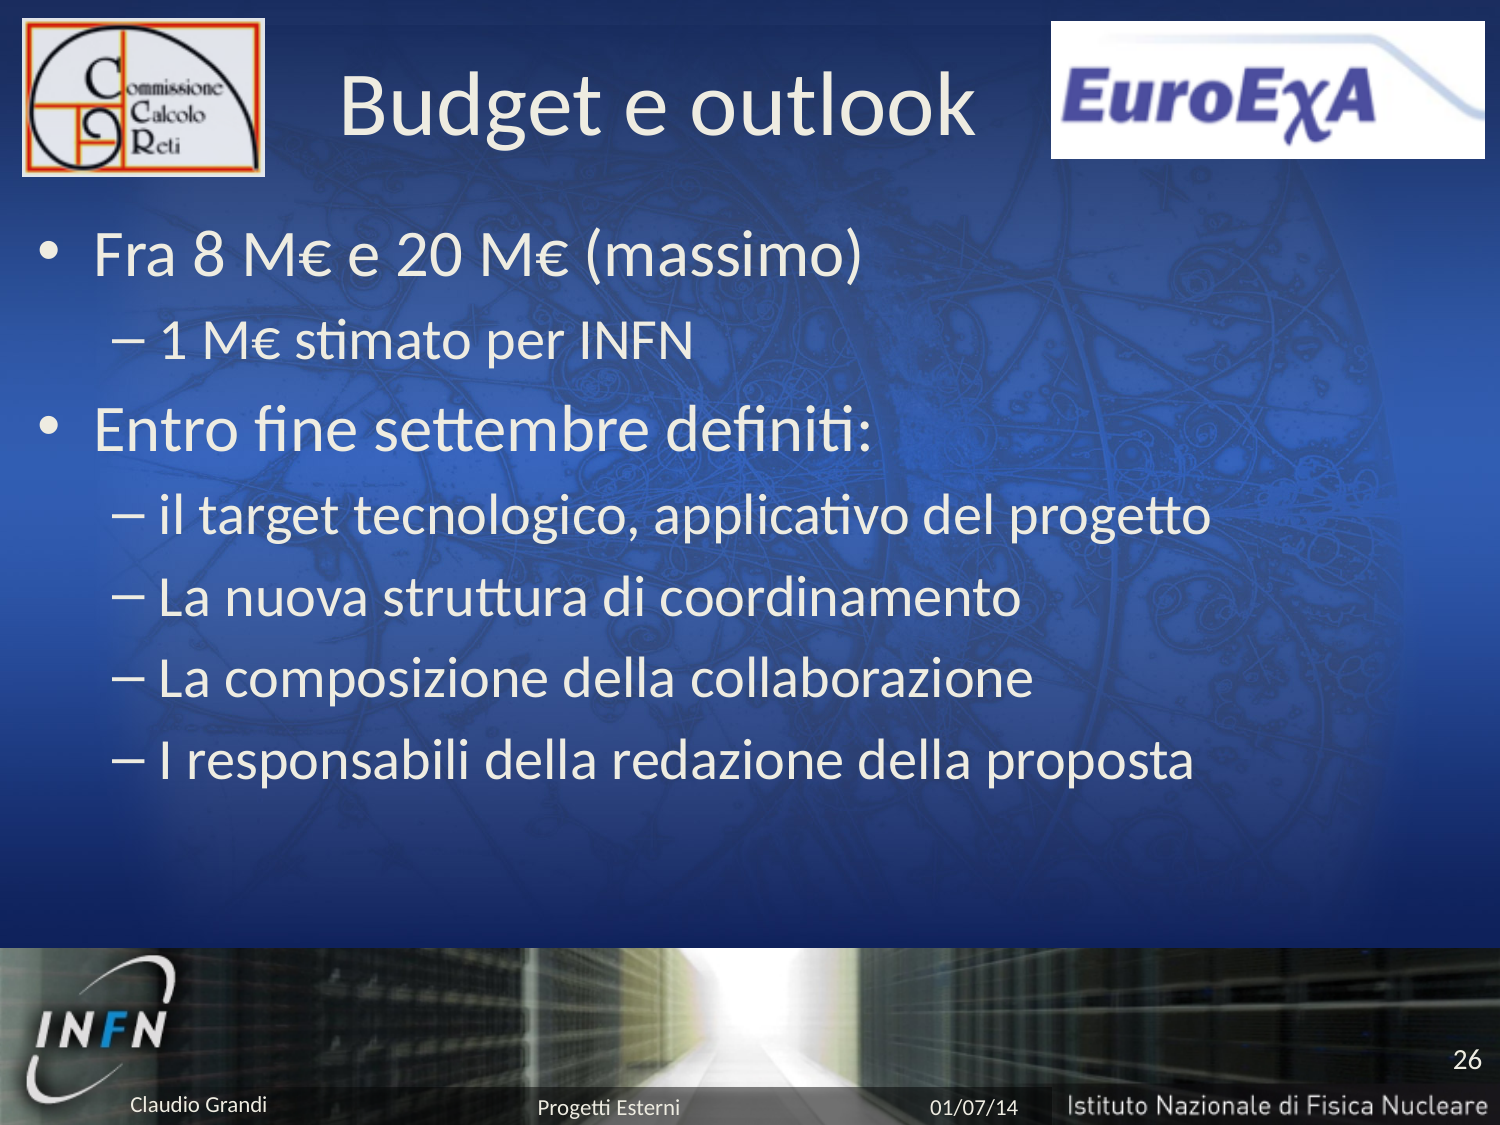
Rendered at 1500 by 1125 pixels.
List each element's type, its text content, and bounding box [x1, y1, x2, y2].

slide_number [915, 1087, 1052, 1125]
slide_number 26 [1403, 1028, 1498, 1088]
footer Progetti Esterni [312, 1087, 906, 1125]
list Fra 8 M€ e 20 M€ (massimo) 1 M€ stimato per INFN Entro fine settembre definiti: il target tecnologico, applicativo del progetto La nuova struttura di coordinamento La composizione della collaborazione I responsabili della redazione della proposta [22, 202, 1476, 948]
picture [0, 0, 1500, 1125]
title Budget e outlook [264, 21, 1052, 177]
